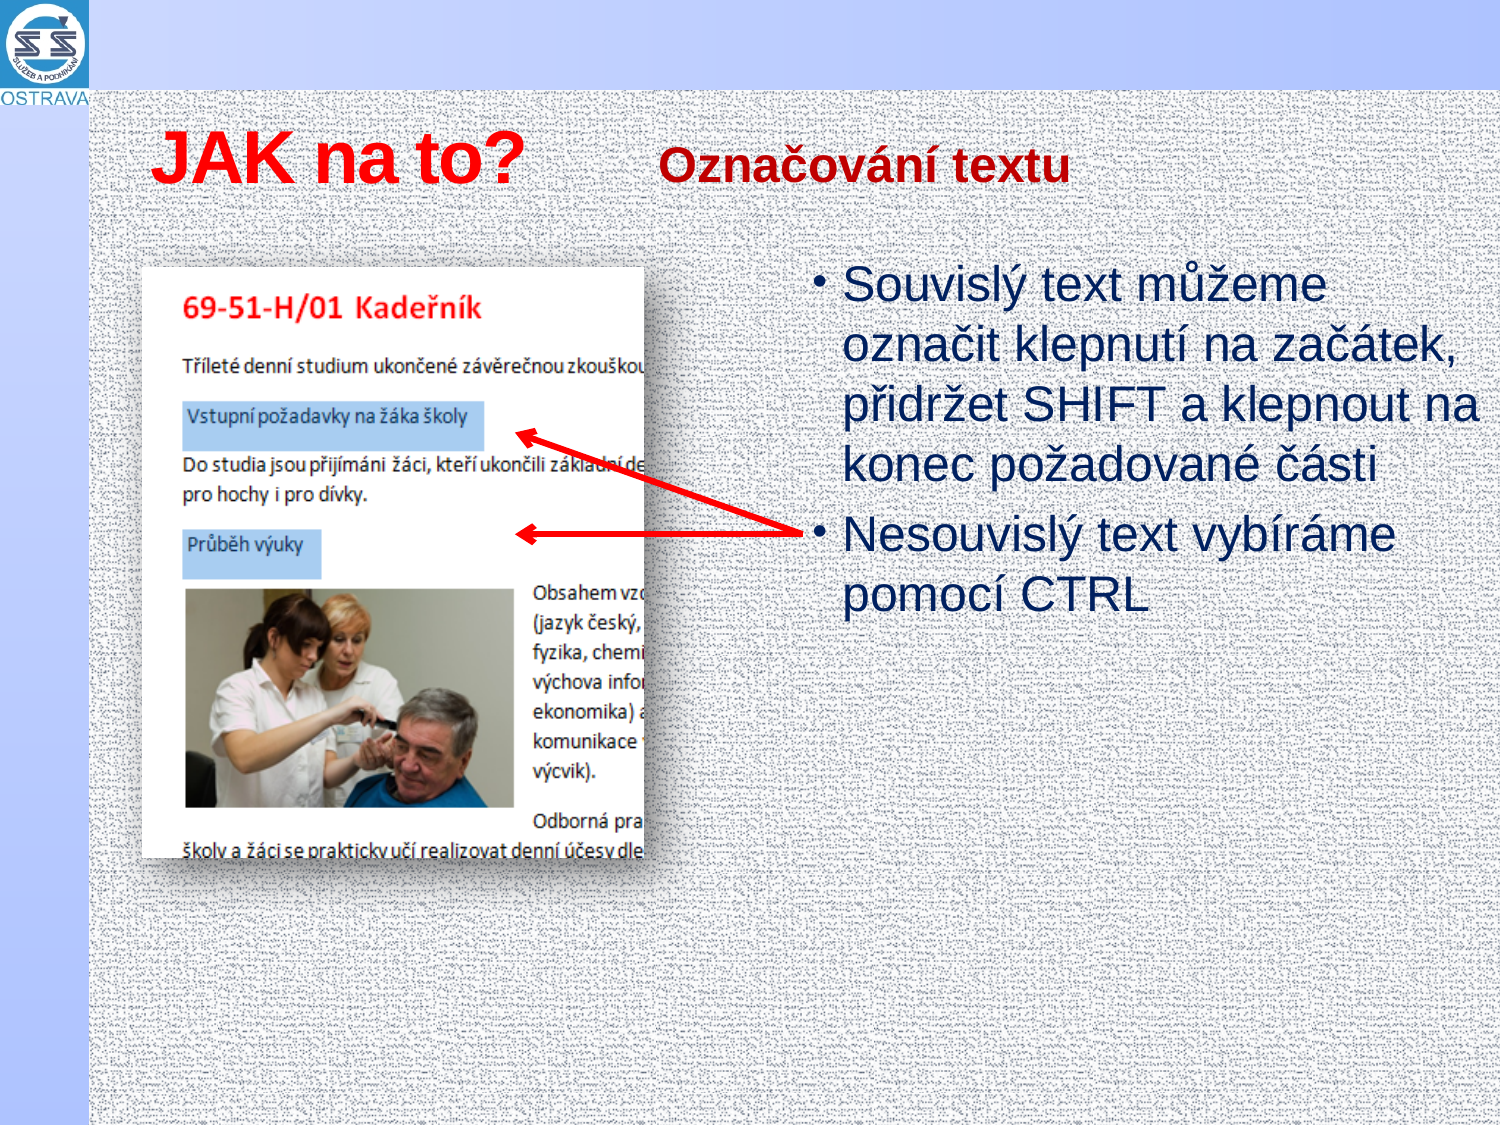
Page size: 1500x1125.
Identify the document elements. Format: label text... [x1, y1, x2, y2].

picture [0, 0, 89, 105]
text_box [514, 432, 803, 533]
title JAK na to? [135, 94, 644, 213]
text_box Označování textu [644, 125, 1471, 201]
picture [141, 266, 644, 858]
list Souvislý text můžeme označit klepnutí na začátek, přidržet SHIFT a klepnout na konec požadované části Nesouvislý text vybíráme pomocí CTRL [797, 243, 1500, 897]
